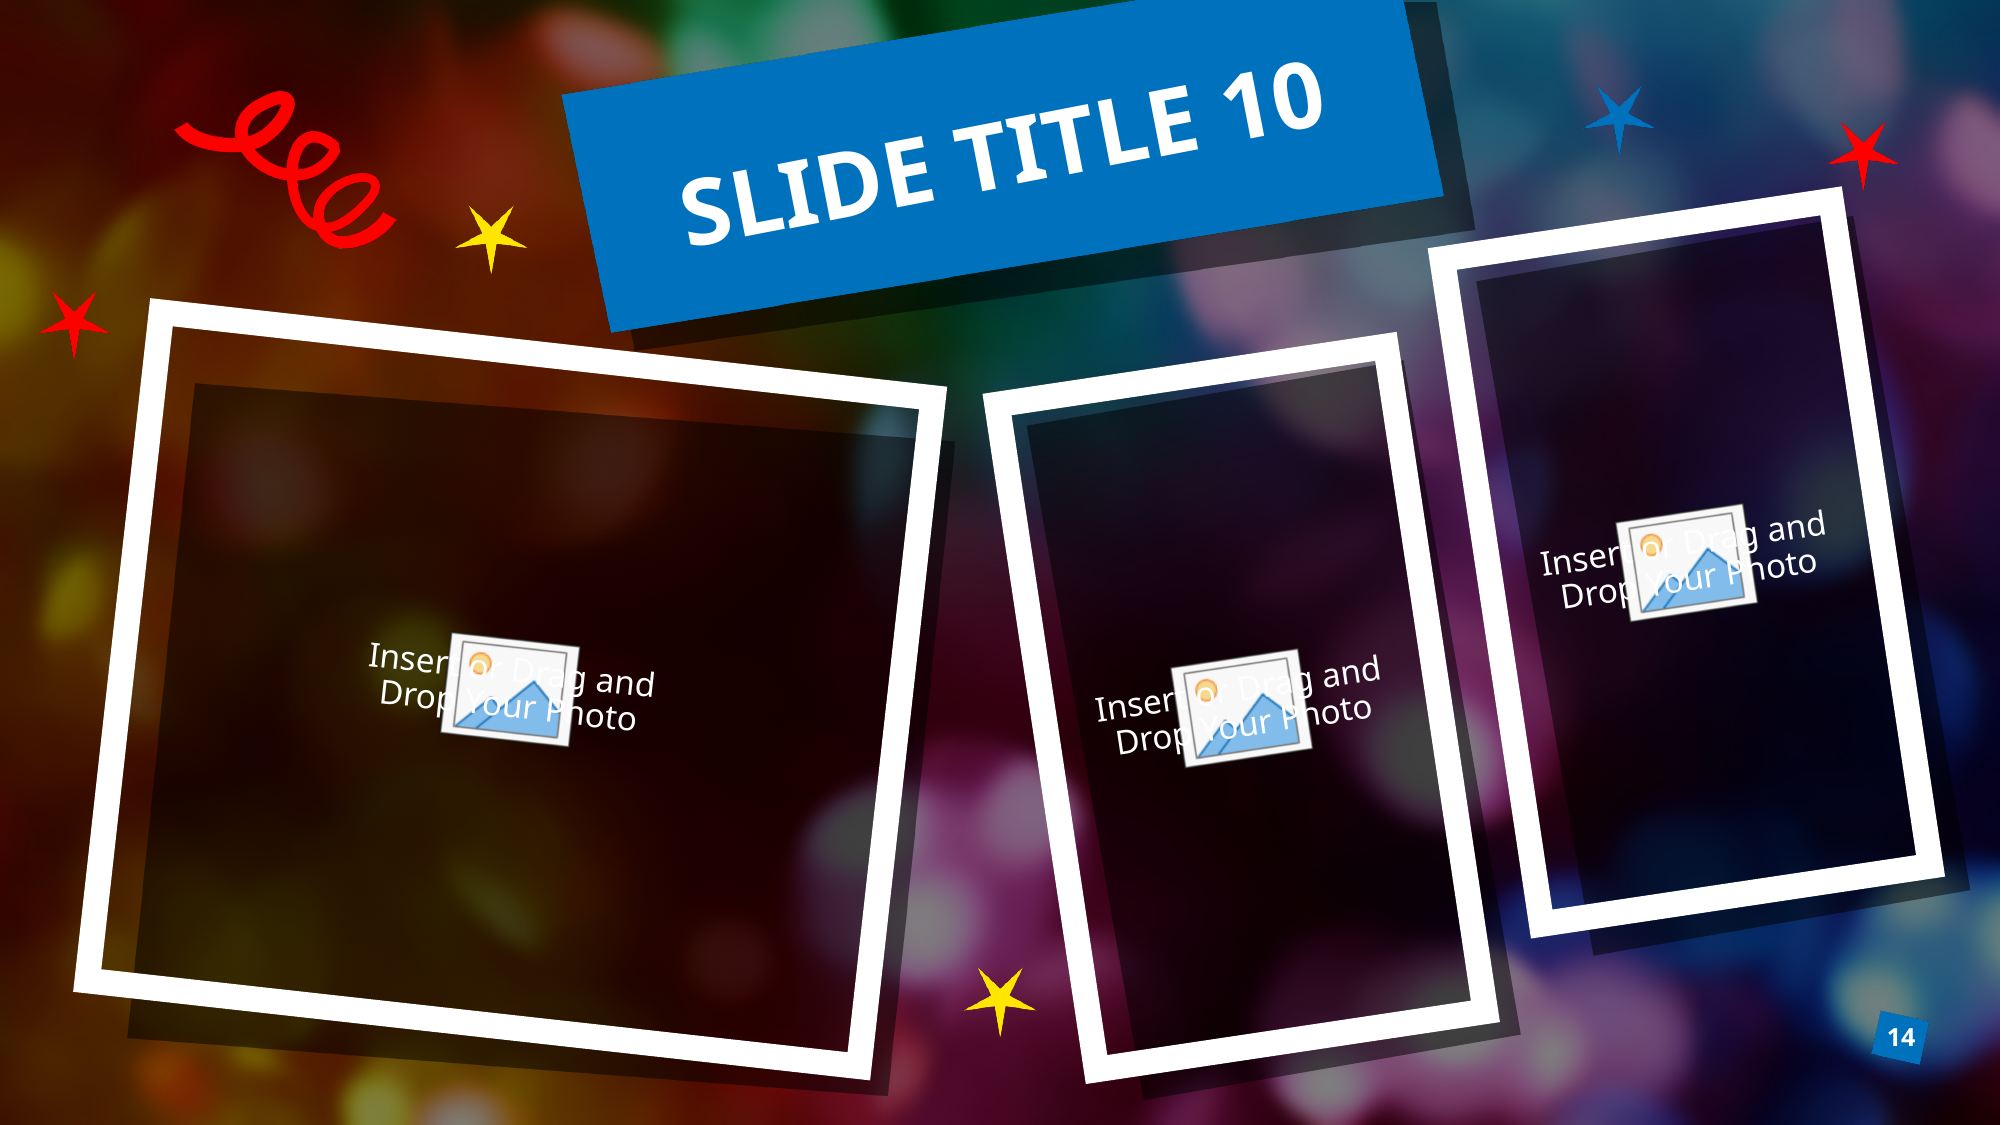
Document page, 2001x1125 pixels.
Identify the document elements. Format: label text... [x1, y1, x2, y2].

slide_number 14 [1866, 1008, 1936, 1069]
title SLIDE TITLE 10 [573, 0, 1435, 347]
picture [0, 0, 2000, 1125]
